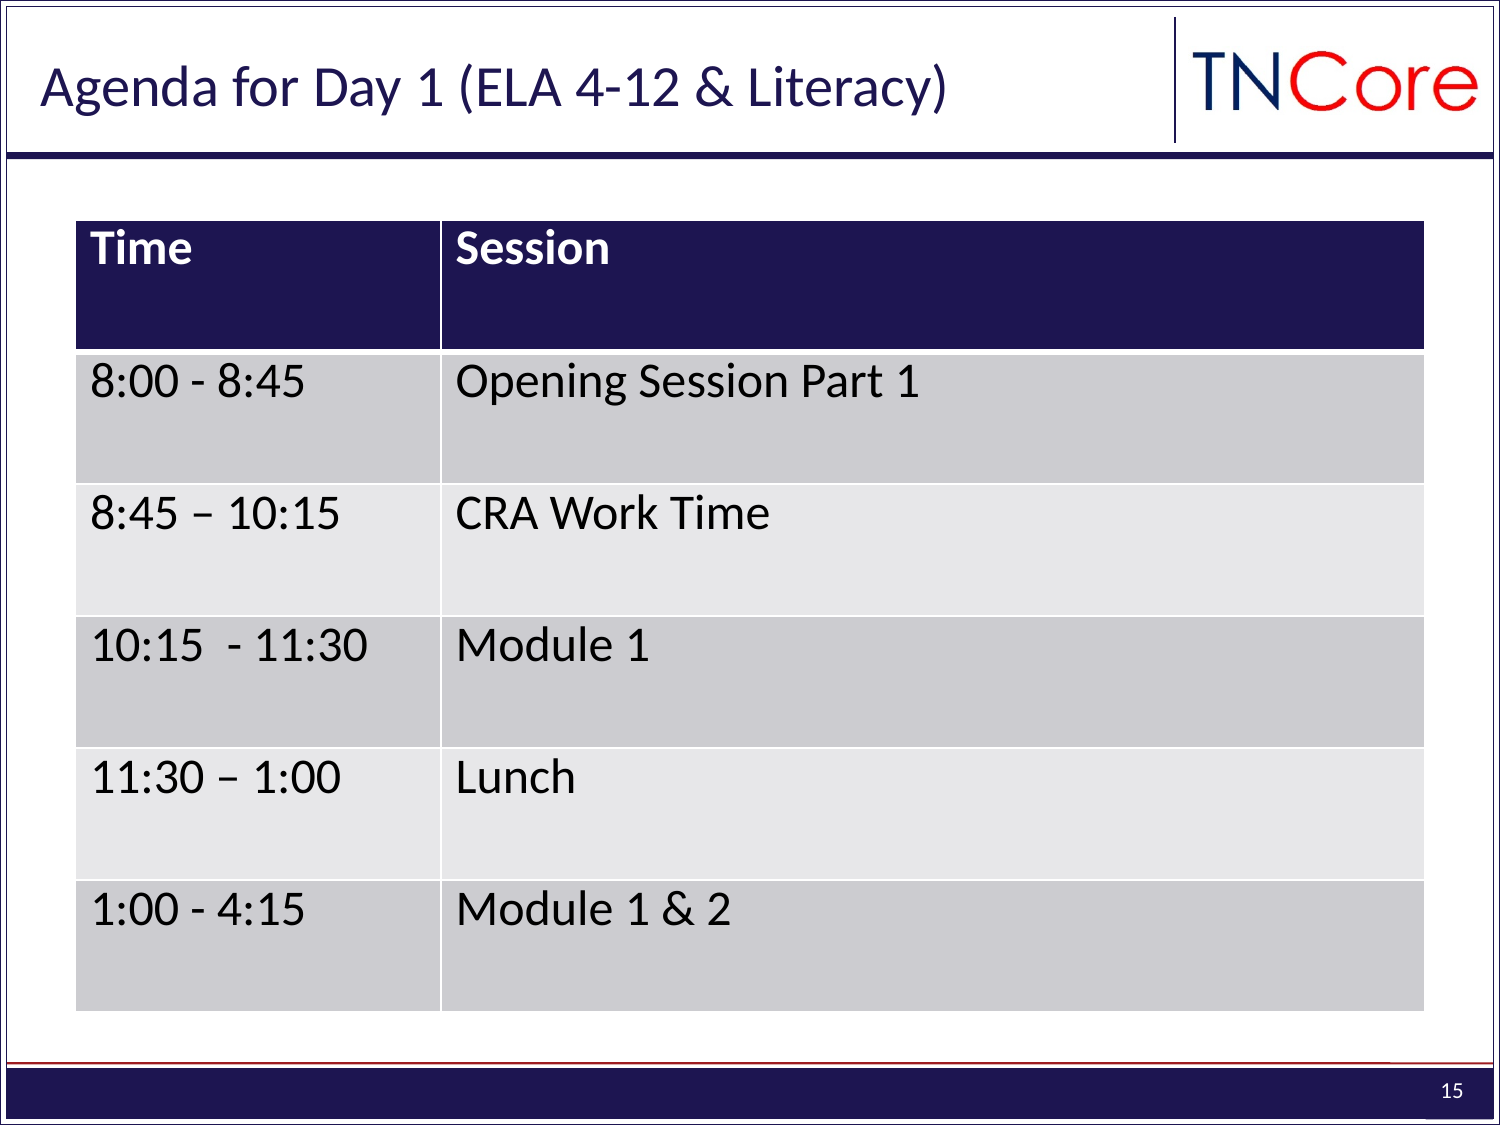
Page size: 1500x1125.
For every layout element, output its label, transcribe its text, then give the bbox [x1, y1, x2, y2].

table_cell Opening Session Part 1 [442, 355, 1424, 483]
table_cell Lunch [442, 749, 1424, 879]
table_cell 10:15 - 11:30 [76, 617, 440, 747]
table_cell 11:30 – 1:00 [76, 749, 440, 879]
table_cell Module 1 [442, 617, 1424, 747]
table_cell 8:45 – 10:15 [76, 485, 440, 615]
table_cell Module 1 & 2 [442, 881, 1424, 1011]
table_cell 8:00 - 8:45 [76, 355, 440, 483]
table_cell 1:00 - 4:15 [76, 881, 440, 1011]
table_header Time [76, 221, 440, 349]
title Agenda for Day 1 (ELA 4-12 & Literacy) [25, 23, 1104, 143]
table_header Session [442, 221, 1424, 349]
picture [1188, 46, 1481, 115]
table_cell CRA Work Time [442, 485, 1424, 615]
